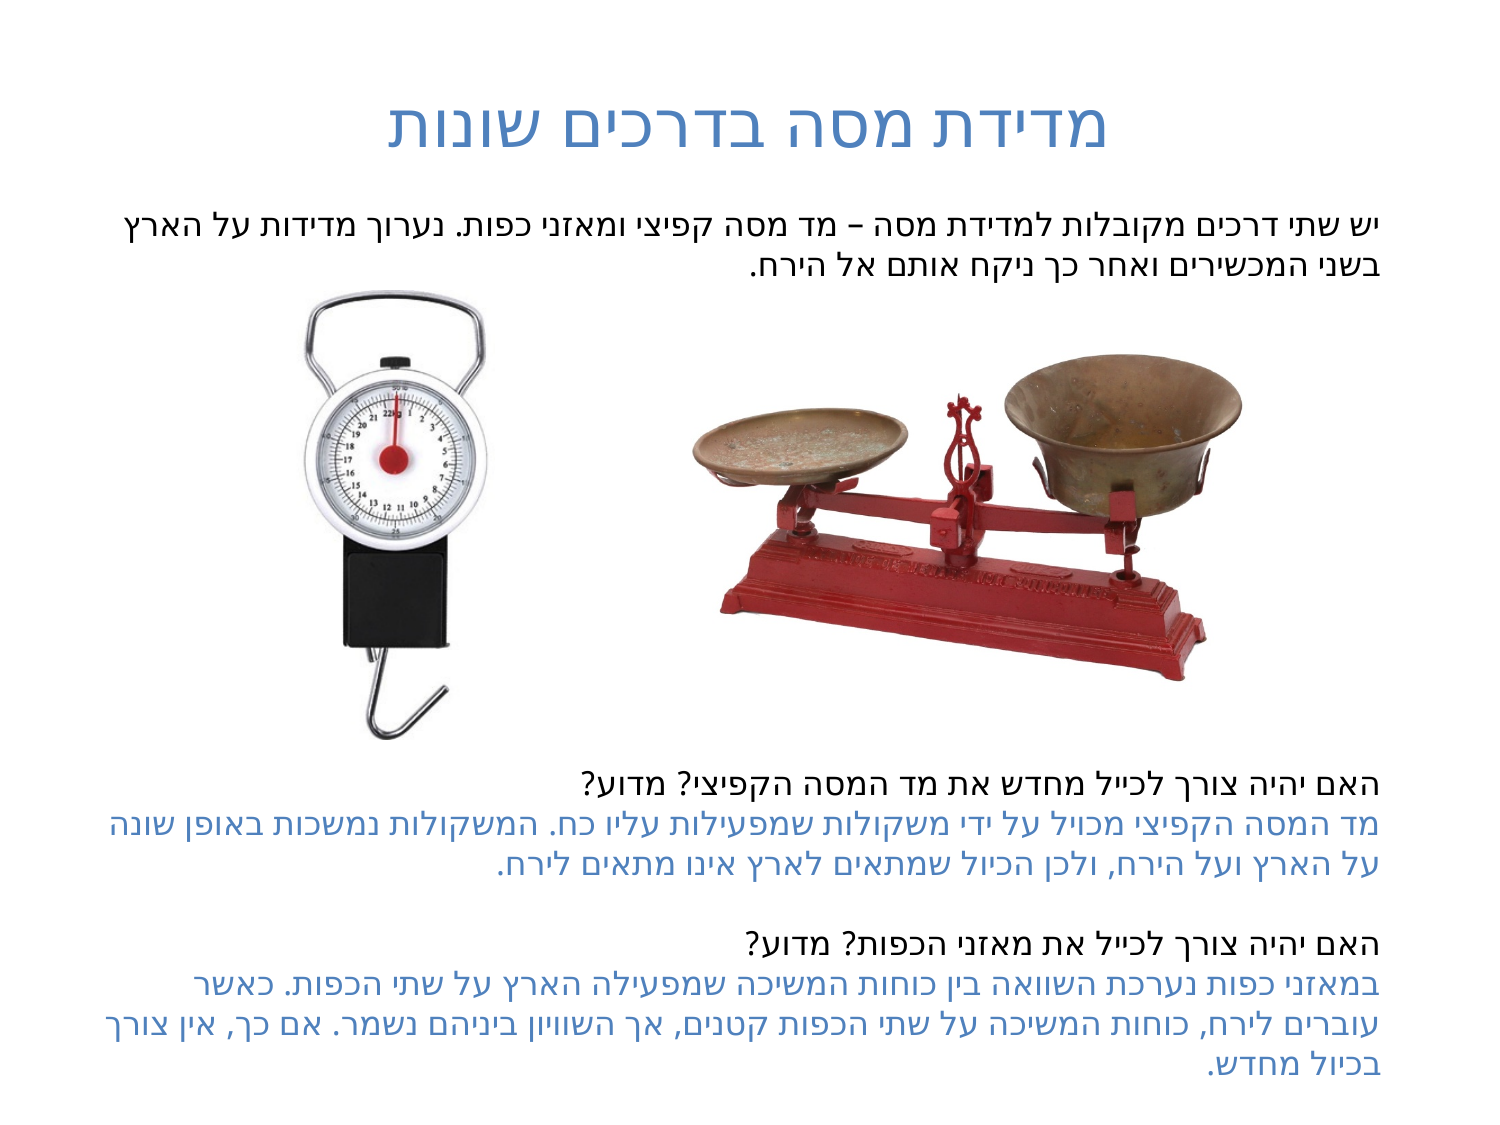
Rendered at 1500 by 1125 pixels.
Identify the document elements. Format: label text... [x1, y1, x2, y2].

picture [170, 290, 621, 740]
picture [678, 219, 1259, 799]
title מדידת מסה בדרכים שונות [75, 45, 1425, 197]
text_box יש שתי דרכים מקובלות למדידת מסה – מד מסה קפיצי ומאזני כפות. נערוך מדידות על הארץ בשני המכשירים ואחר כך ניקח אותם אל הירח. האם יהיה צורך לכייל מחדש את מד המסה הקפיצי? מדוע? מד המסה הקפיצי מכויל על ידי משקולות שמפעילות עליו כח. המשקולות נמשכות באופן שונה על הארץ ועל הירח, ולכן הכיול שמתאים לארץ אינו מתאים לירח. האם יהיה צורך לכייל את מאזני הכפות? מדוע? במאזני כפות נערכת השוואה בין כוחות המשיכה שמפעילה הארץ על שתי הכפות. כאשר עוברים לירח, כוחות המשיכה על שתי הכפות קטנים, אך השוויון ביניהם נשמר. אם כך, אין צורך בכיול מחדש. [76, 197, 1397, 1090]
